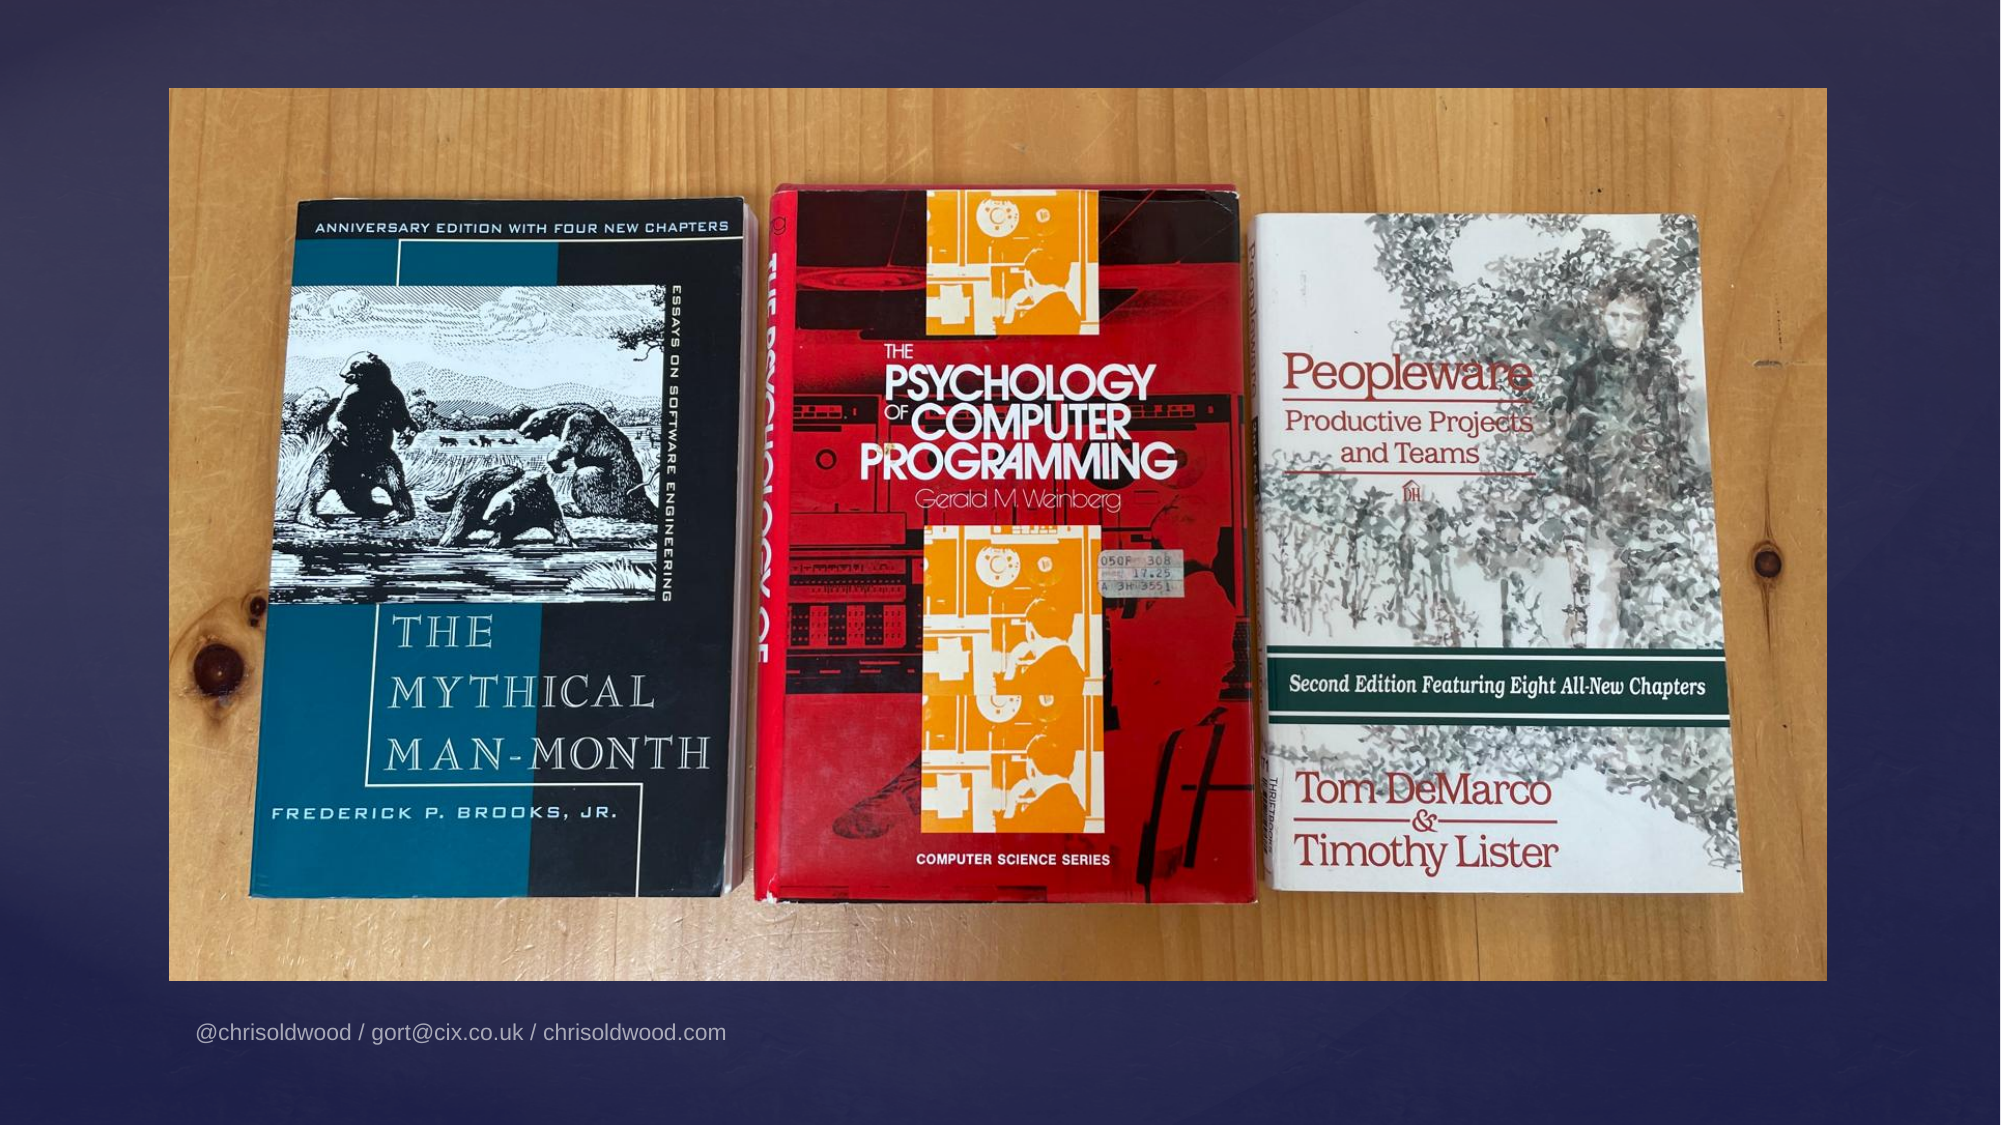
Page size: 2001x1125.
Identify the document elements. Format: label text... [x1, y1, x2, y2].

picture [169, 87, 1827, 982]
footer @chrisoldwood / gort@cix.co.uk / chrisoldwood.com [180, 1009, 1180, 1070]
